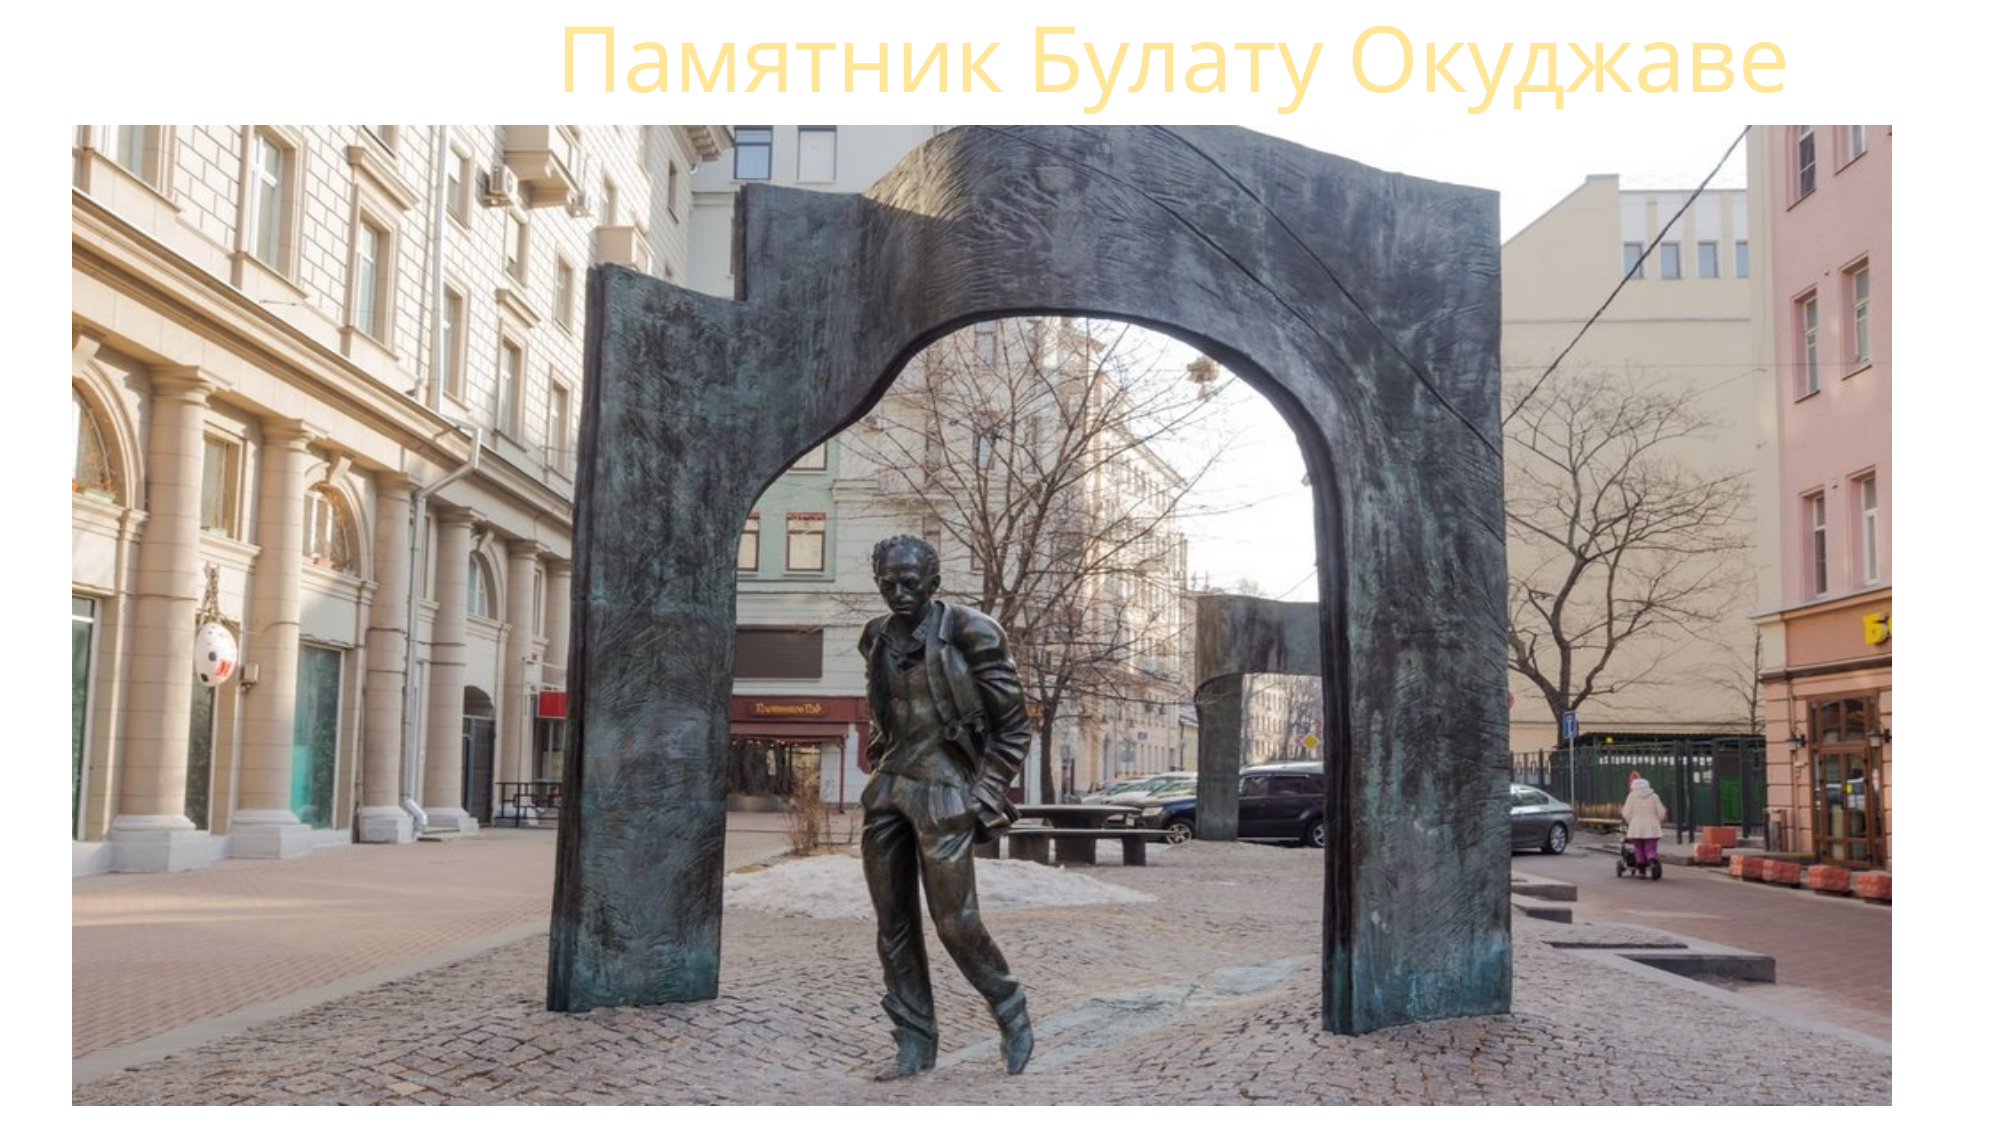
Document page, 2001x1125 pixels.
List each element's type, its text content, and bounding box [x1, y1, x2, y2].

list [72, 125, 1892, 1106]
title Памятник Булату Окуджаве [137, 0, 1863, 125]
